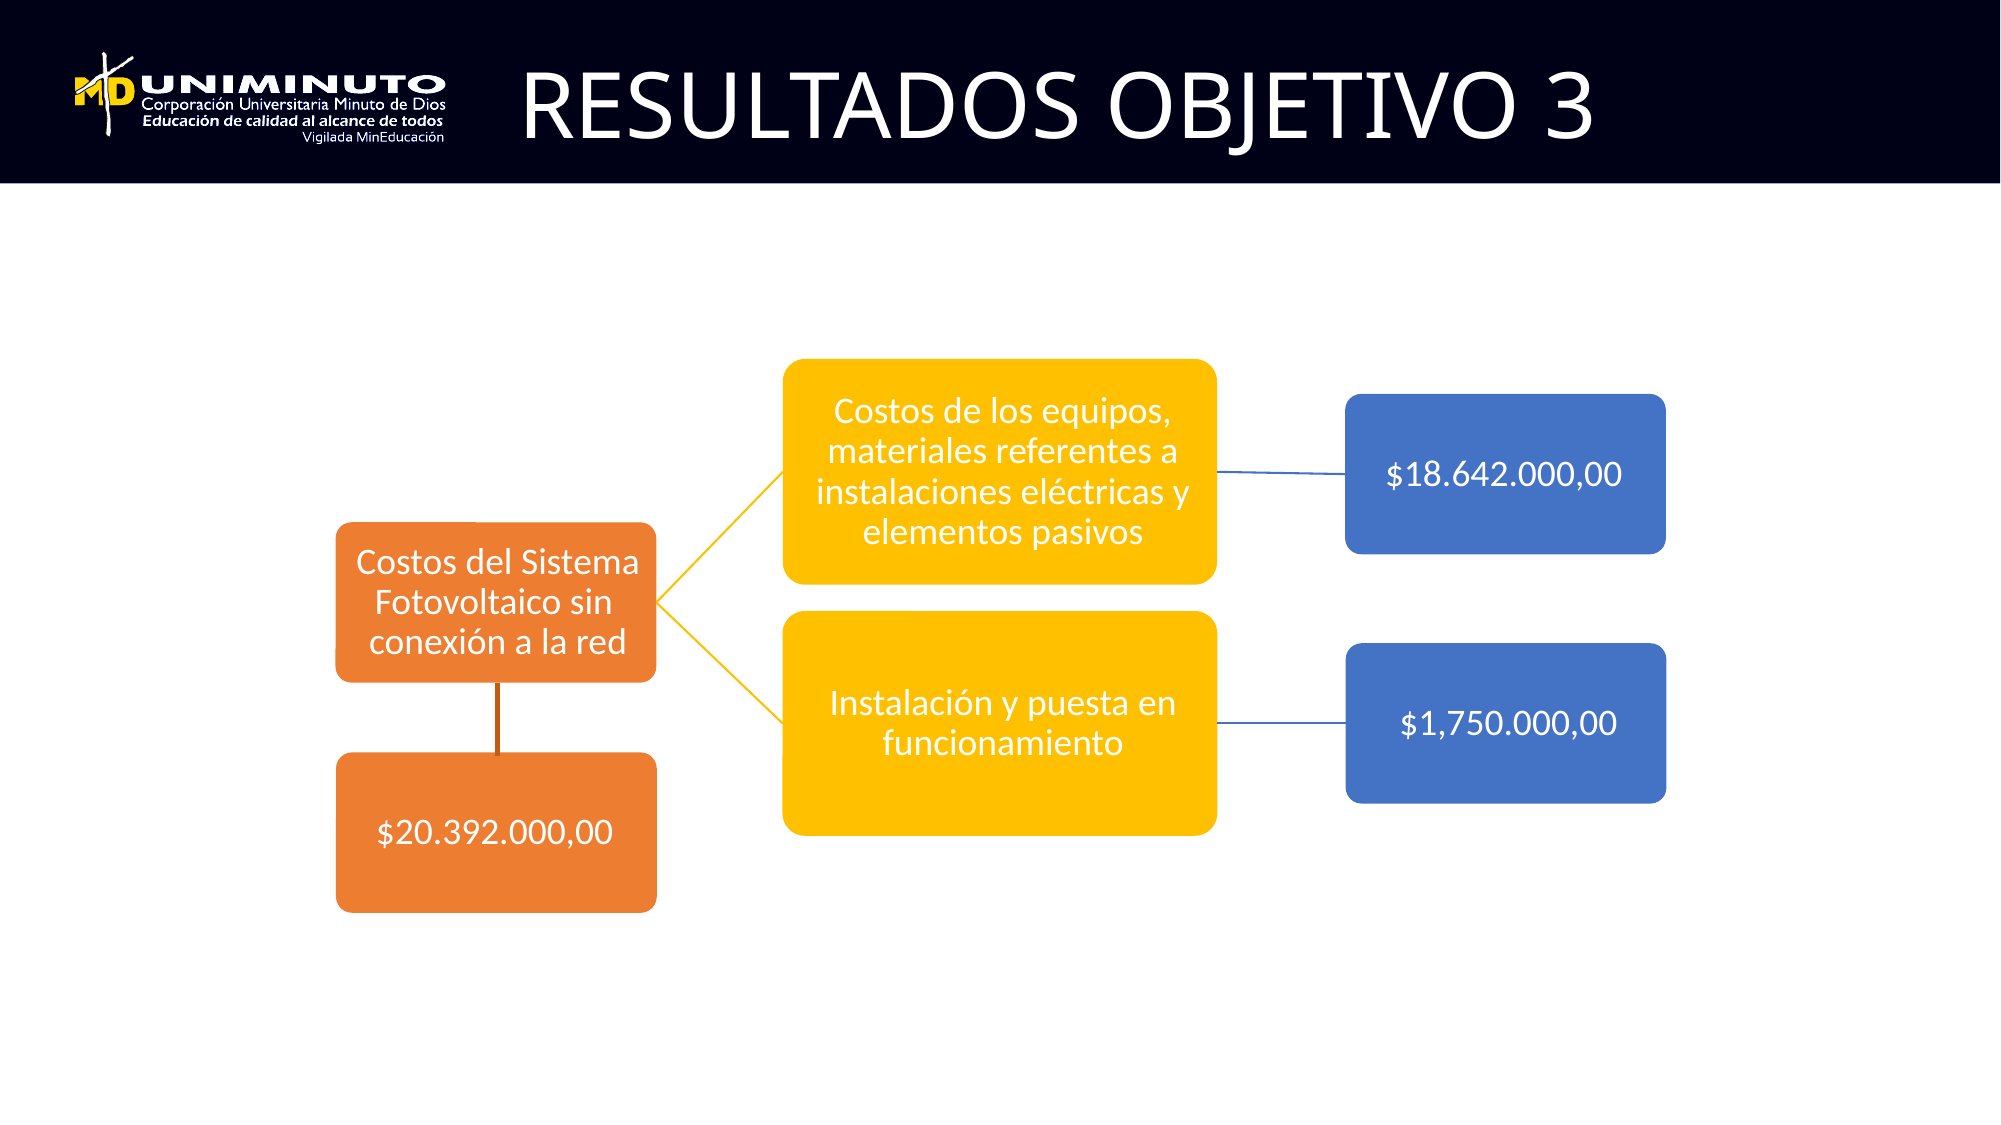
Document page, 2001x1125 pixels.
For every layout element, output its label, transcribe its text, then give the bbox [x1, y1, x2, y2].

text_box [333, 217, 1667, 1007]
picture [0, 0, 2001, 1125]
title RESULTADOS OBJETIVO 3 [207, 0, 1932, 218]
